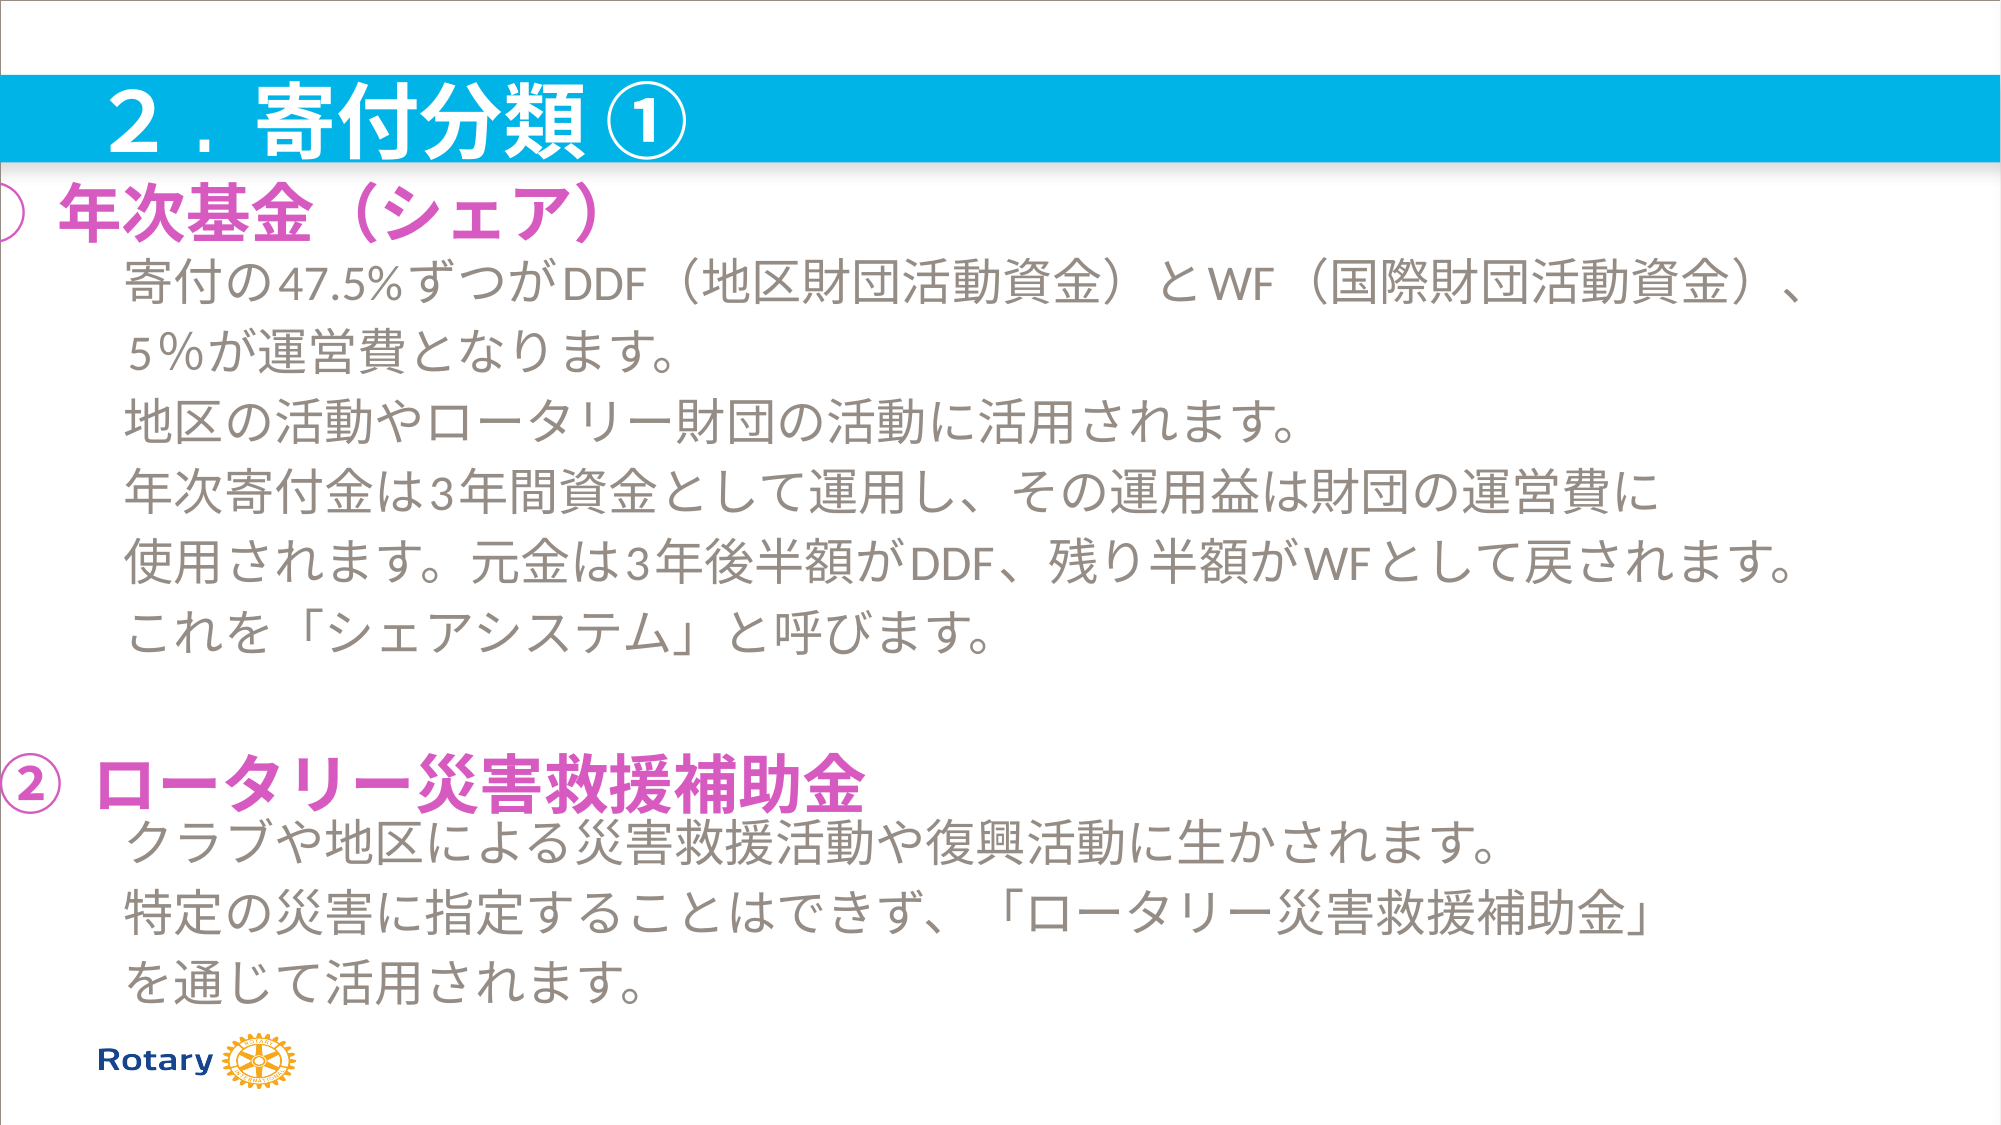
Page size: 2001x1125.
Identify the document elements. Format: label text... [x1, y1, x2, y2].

text_box ② ロータリー災害救援補助金 [0, 736, 884, 830]
text_box 寄付の47.5%ずつがDDF（地区財団活動資金）とWF（国際財団活動資金）、 5％が運営費となります。 地区の活動やロータリー財団の活動に活用されます。 年次寄付金は3年間資金として運用し、その運用益は財団の運営費に 使用されます。元金は3年後半額がDDF、残り半額がWFとして戻されます。 これを「シェアシステム」と呼びます。 クラブや地区による災害救援活動や復興活動に生かされます。 特定の災害に指定することはできず、「ロータリー災害救援補助金」 を通じて活用されます。 [8, 146, 1992, 1125]
text_box ２. 寄付分類 ① [9, 51, 1945, 187]
text_box ① 年次基金（シェア） [0, 165, 686, 259]
